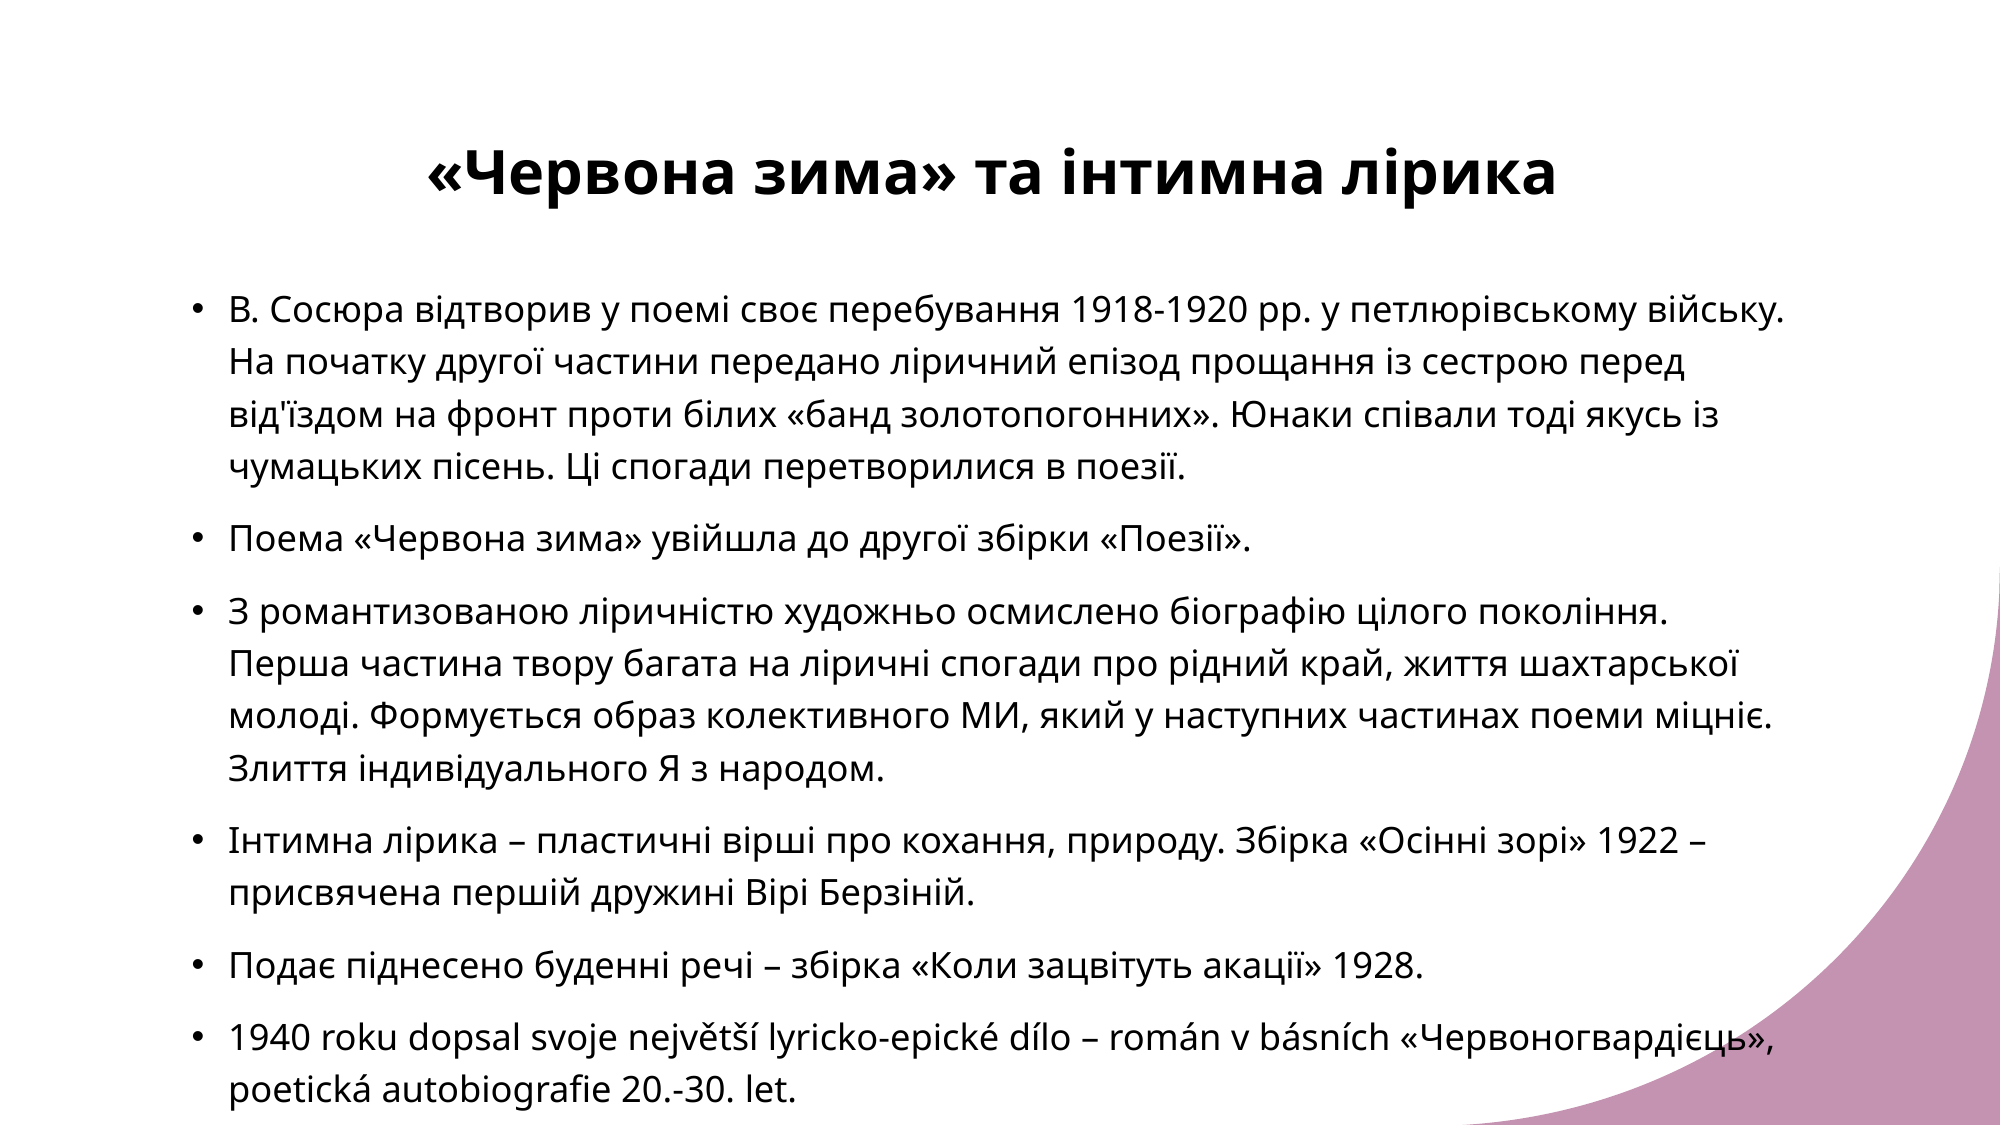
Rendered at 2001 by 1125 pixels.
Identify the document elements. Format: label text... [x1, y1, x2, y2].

list В. Сосюра відтворив у поемі своє перебування 1918-1920 рр. у петлюрівському війську. На початку другої частини передано ліричний епізод прощання із сестрою перед від'їздом на фронт проти білих «банд золотопогонних». Юнаки співали тоді якусь із чумацьких пісень. Ці спогади перетворилися в поезії. Поема «Червона зима» увійшла до другої збірки «Поезії». З романтизованою ліричністю художньо осмислено біографію цілого покоління. Перша частина твору багата на ліричні спогади про рідний край, життя шахтарської молоді. Формується образ колективного МИ, який у наступних частинах поеми міцніє. Злиття індивідуального Я з народом. Інтимна лірика – пластичні вірші про кохання, природу. Збірка «Осінні зорі» 1922 – присвячена першій дружині Вірі Берзіній. Подає піднесено буденні речі – збірка «Коли зацвітуть акації» 1928. 1940 roku dopsal svoje největší lyricko-epické dílo – román v básních «Червоногвардієць», poetická autobiografie 20.-30. let. [176, 270, 1809, 1125]
title «Червона зима» та інтимна лірика [176, 118, 1809, 215]
